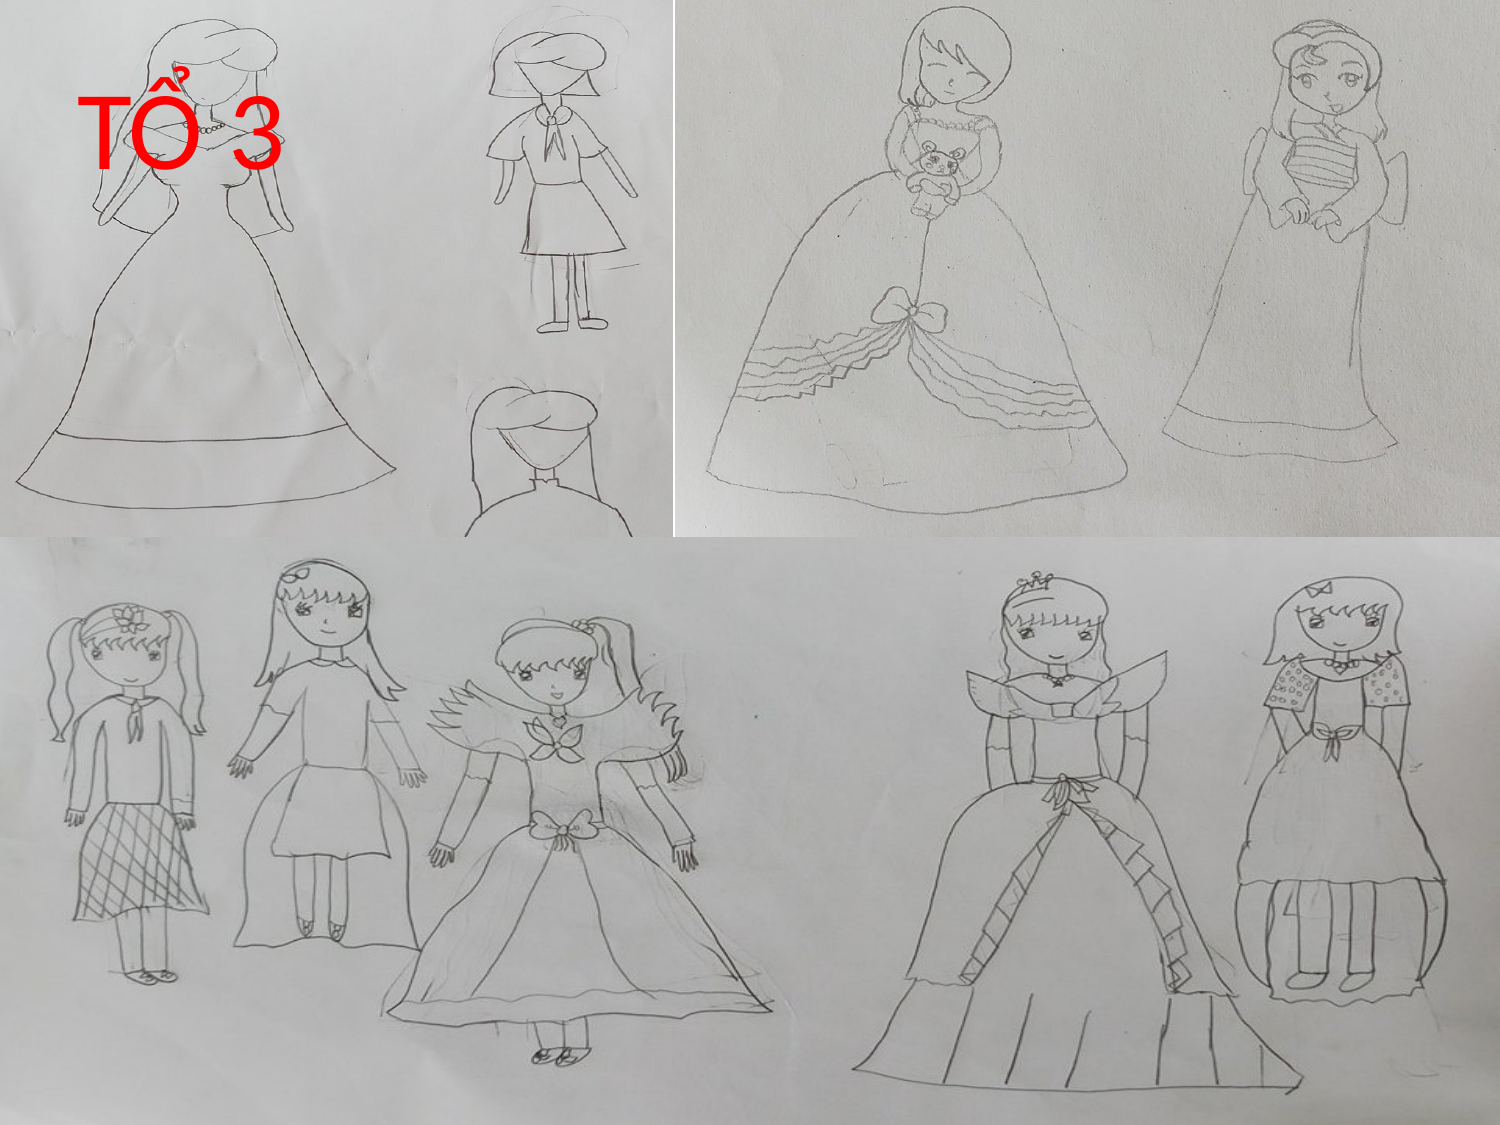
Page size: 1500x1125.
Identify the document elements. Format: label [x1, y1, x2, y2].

list [0, 0, 673, 537]
picture [0, 0, 1500, 1125]
